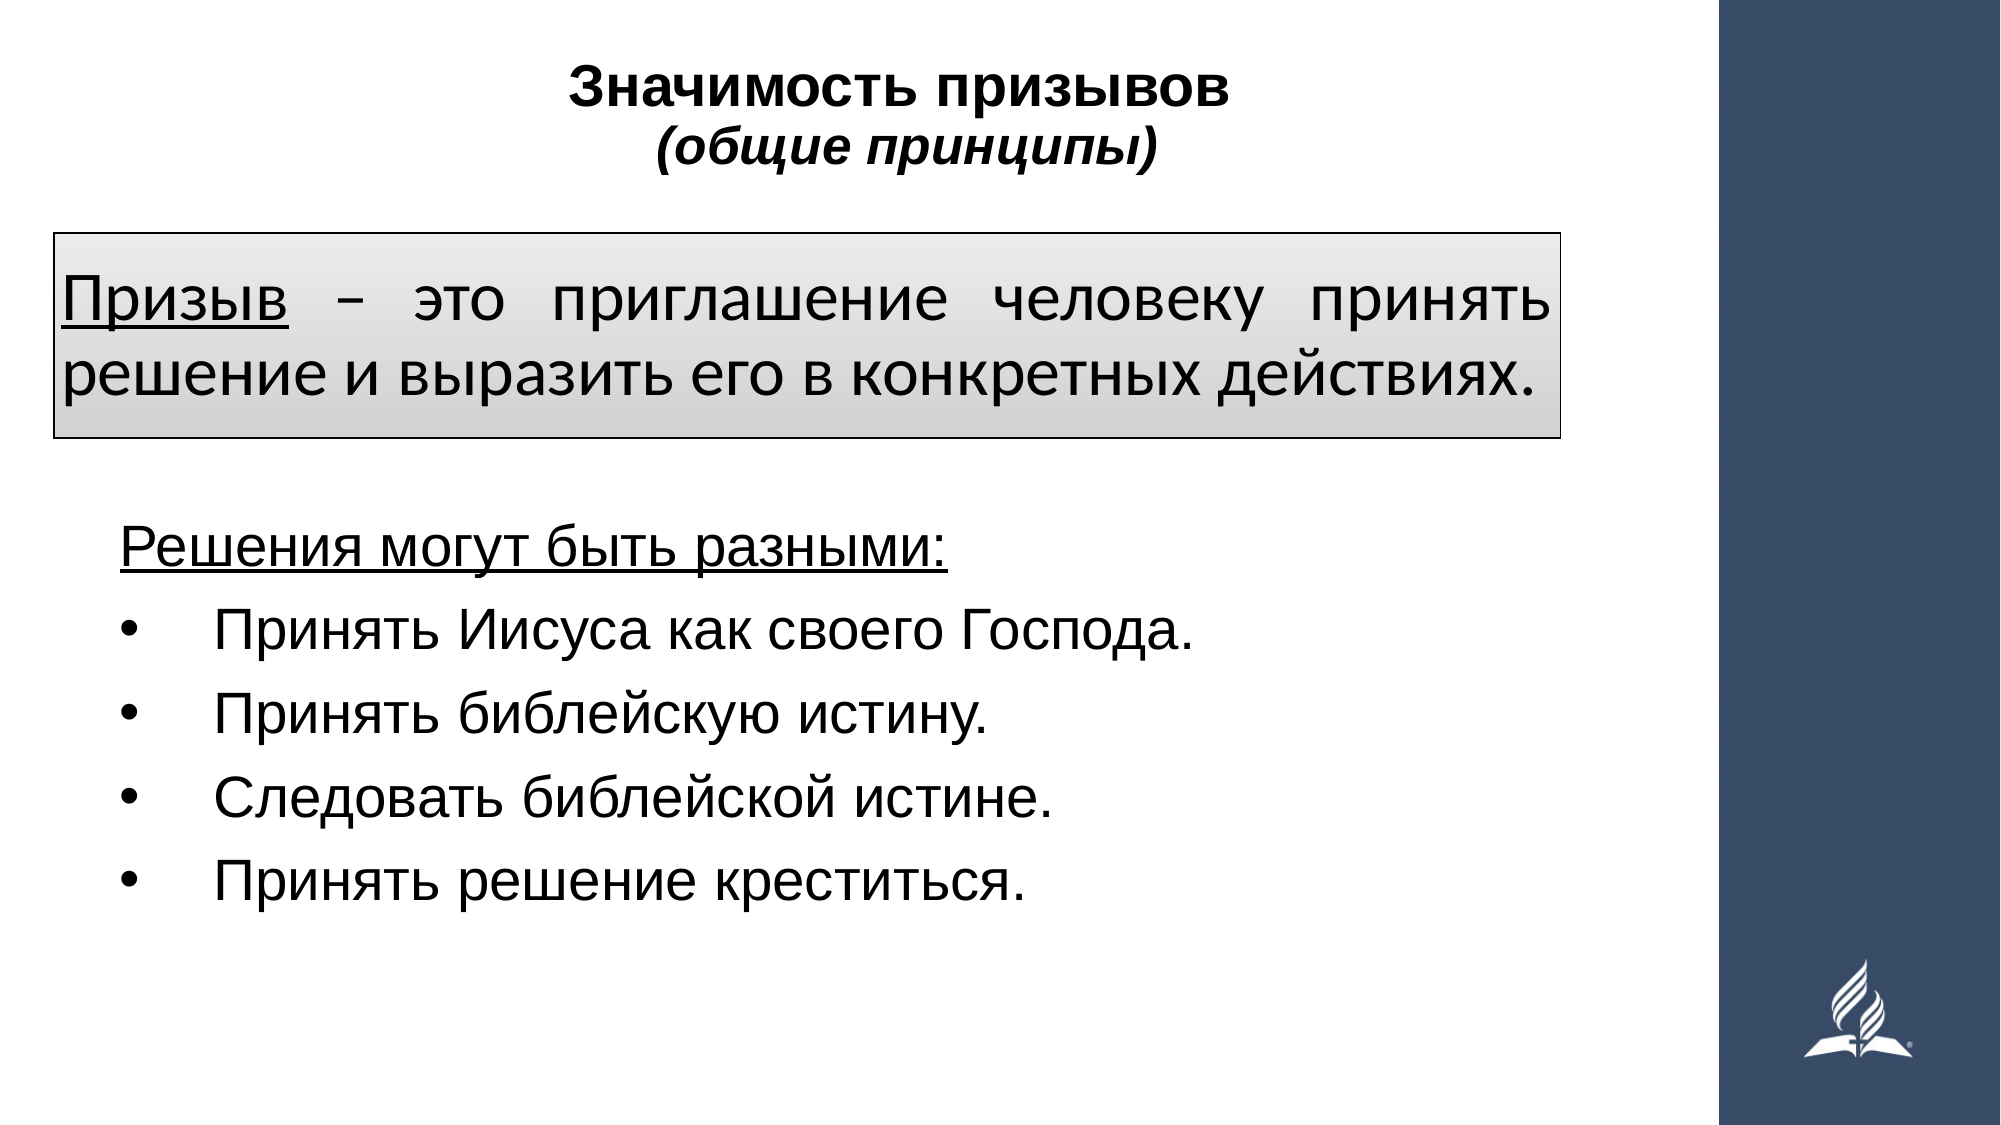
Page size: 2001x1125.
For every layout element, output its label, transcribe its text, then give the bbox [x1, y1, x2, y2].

list Призыв – это приглашение человеку принять решение и выразить его в конкретных действиях. [53, 232, 1561, 439]
text_box Решения могут быть разными: Принять Иисуса как своего Господа. Принять библейскую истину. Следовать библейской истине. Принять решение креститься. [112, 508, 1613, 981]
picture [1719, 0, 2001, 1125]
title Значимость призывов (общие принципы) [157, 46, 1659, 185]
